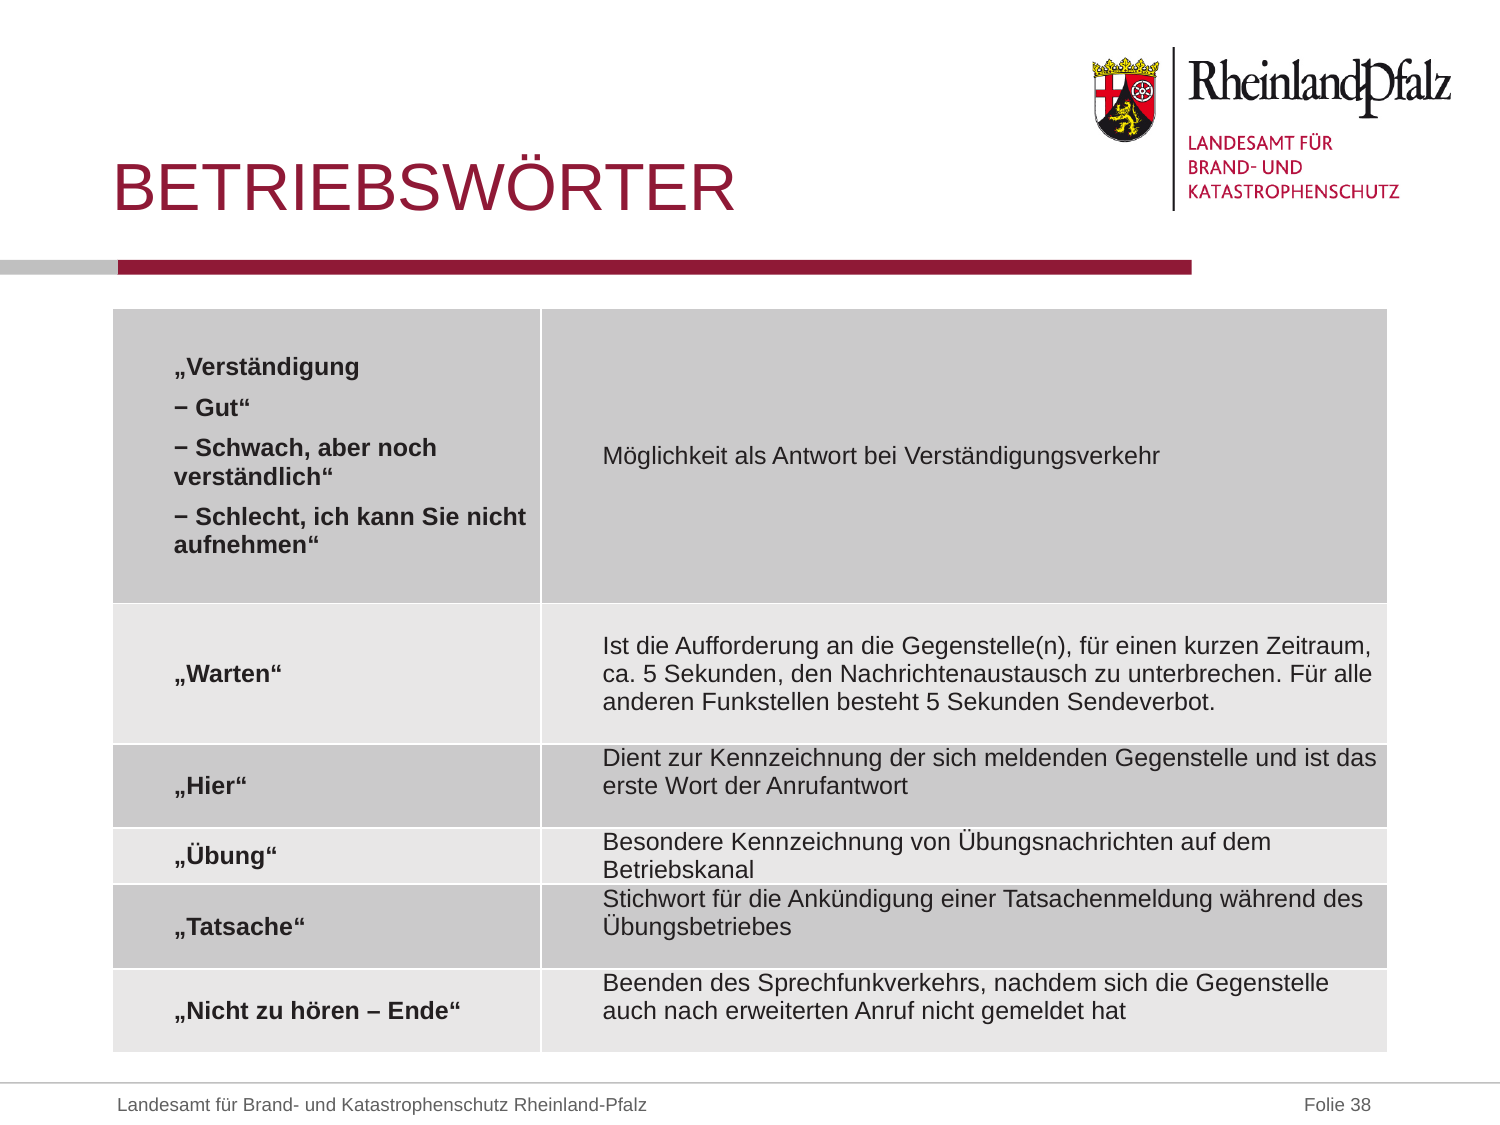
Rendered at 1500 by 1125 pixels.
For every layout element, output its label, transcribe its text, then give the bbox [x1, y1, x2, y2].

table_cell „Übung“ [113, 829, 540, 883]
title Betriebswörter [112, 71, 1071, 224]
table_cell Ist die Aufforderung an die Gegenstelle(n), für einen kurzen Zeitraum, ca. 5 Sekunden, den Nachrichtenaustausch zu unterbrechen. Für alle anderen Funkstellen besteht 5 Sekunden Sendeverbot. [542, 604, 1387, 743]
table_header Möglichkeit als Antwort bei Verständigungsverkehr [542, 309, 1387, 603]
table_cell Beenden des Sprechfunkverkehrs, nachdem sich die Gegenstelle auch nach erweiterten Anruf nicht gemeldet hat [542, 970, 1387, 1052]
table_cell Stichwort für die Ankündigung einer Tatsachenmeldung während des Übungsbetriebes [542, 885, 1387, 968]
table_cell Dient zur Kennzeichnung der sich meldenden Gegenstelle und ist das erste Wort der Anrufantwort [542, 745, 1387, 827]
table_header „Verständigung − Gut“ − Schwach, aber noch verständlich“ − Schlecht, ich kann Sie nicht aufnehmen“ [113, 309, 540, 603]
table_cell „Hier“ [113, 745, 540, 827]
table_cell „Nicht zu hören – Ende“ [113, 970, 540, 1052]
table_cell Besondere Kennzeichnung von Übungsnachrichten auf dem Betriebskanal [542, 829, 1387, 883]
picture [1092, 47, 1451, 211]
table_cell „Warten“ [113, 604, 540, 743]
table_cell „Tatsache“ [113, 885, 540, 968]
